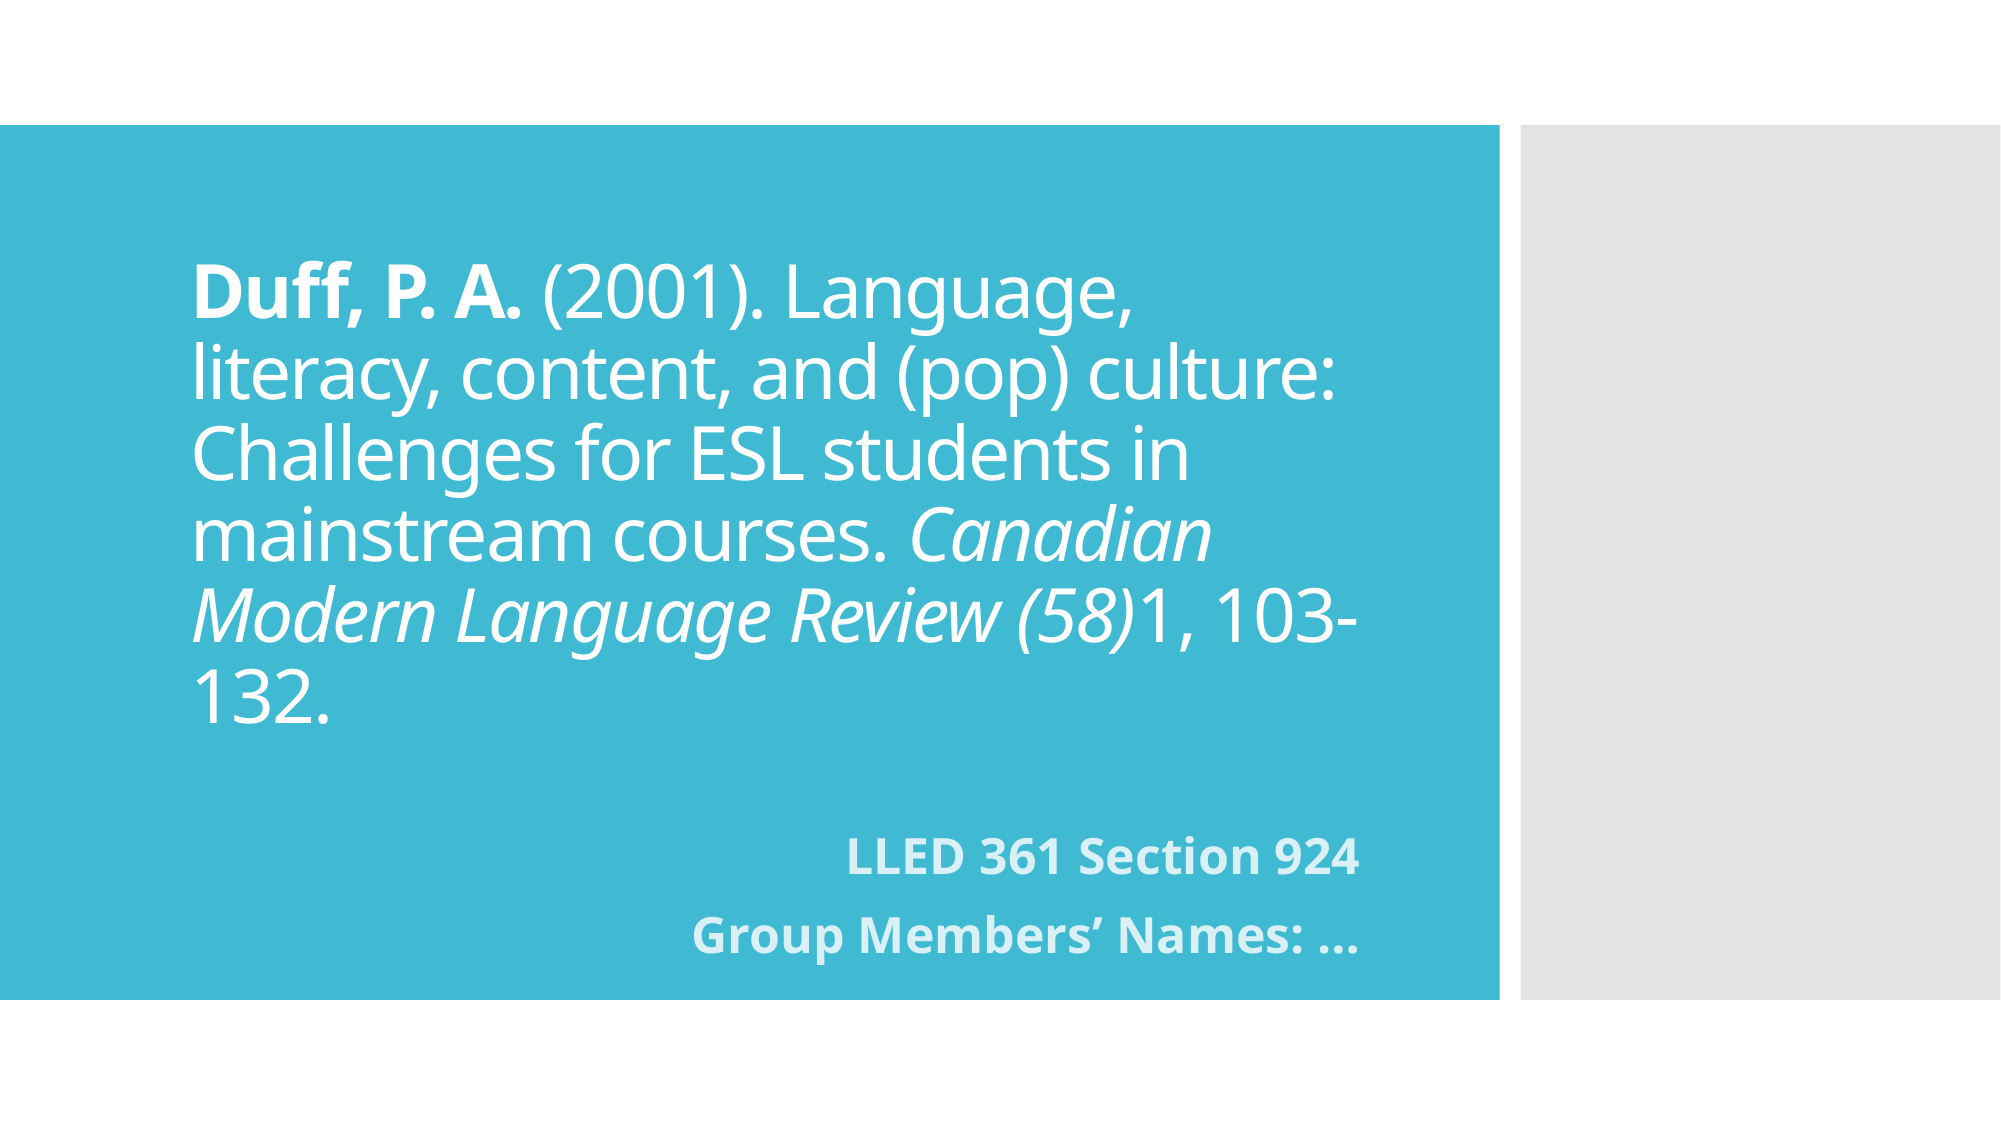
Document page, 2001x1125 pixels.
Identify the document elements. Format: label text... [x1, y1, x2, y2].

title Duff, P. A. (2001). Language, literacy, content, and (pop) culture: Challenges for ESL students in mainstream courses. Canadian Modern Language Review (58)1, 103-132. [175, 213, 1376, 747]
subtitle LLED 361 Section 924 Group Members’ Names: … [175, 824, 1376, 975]
